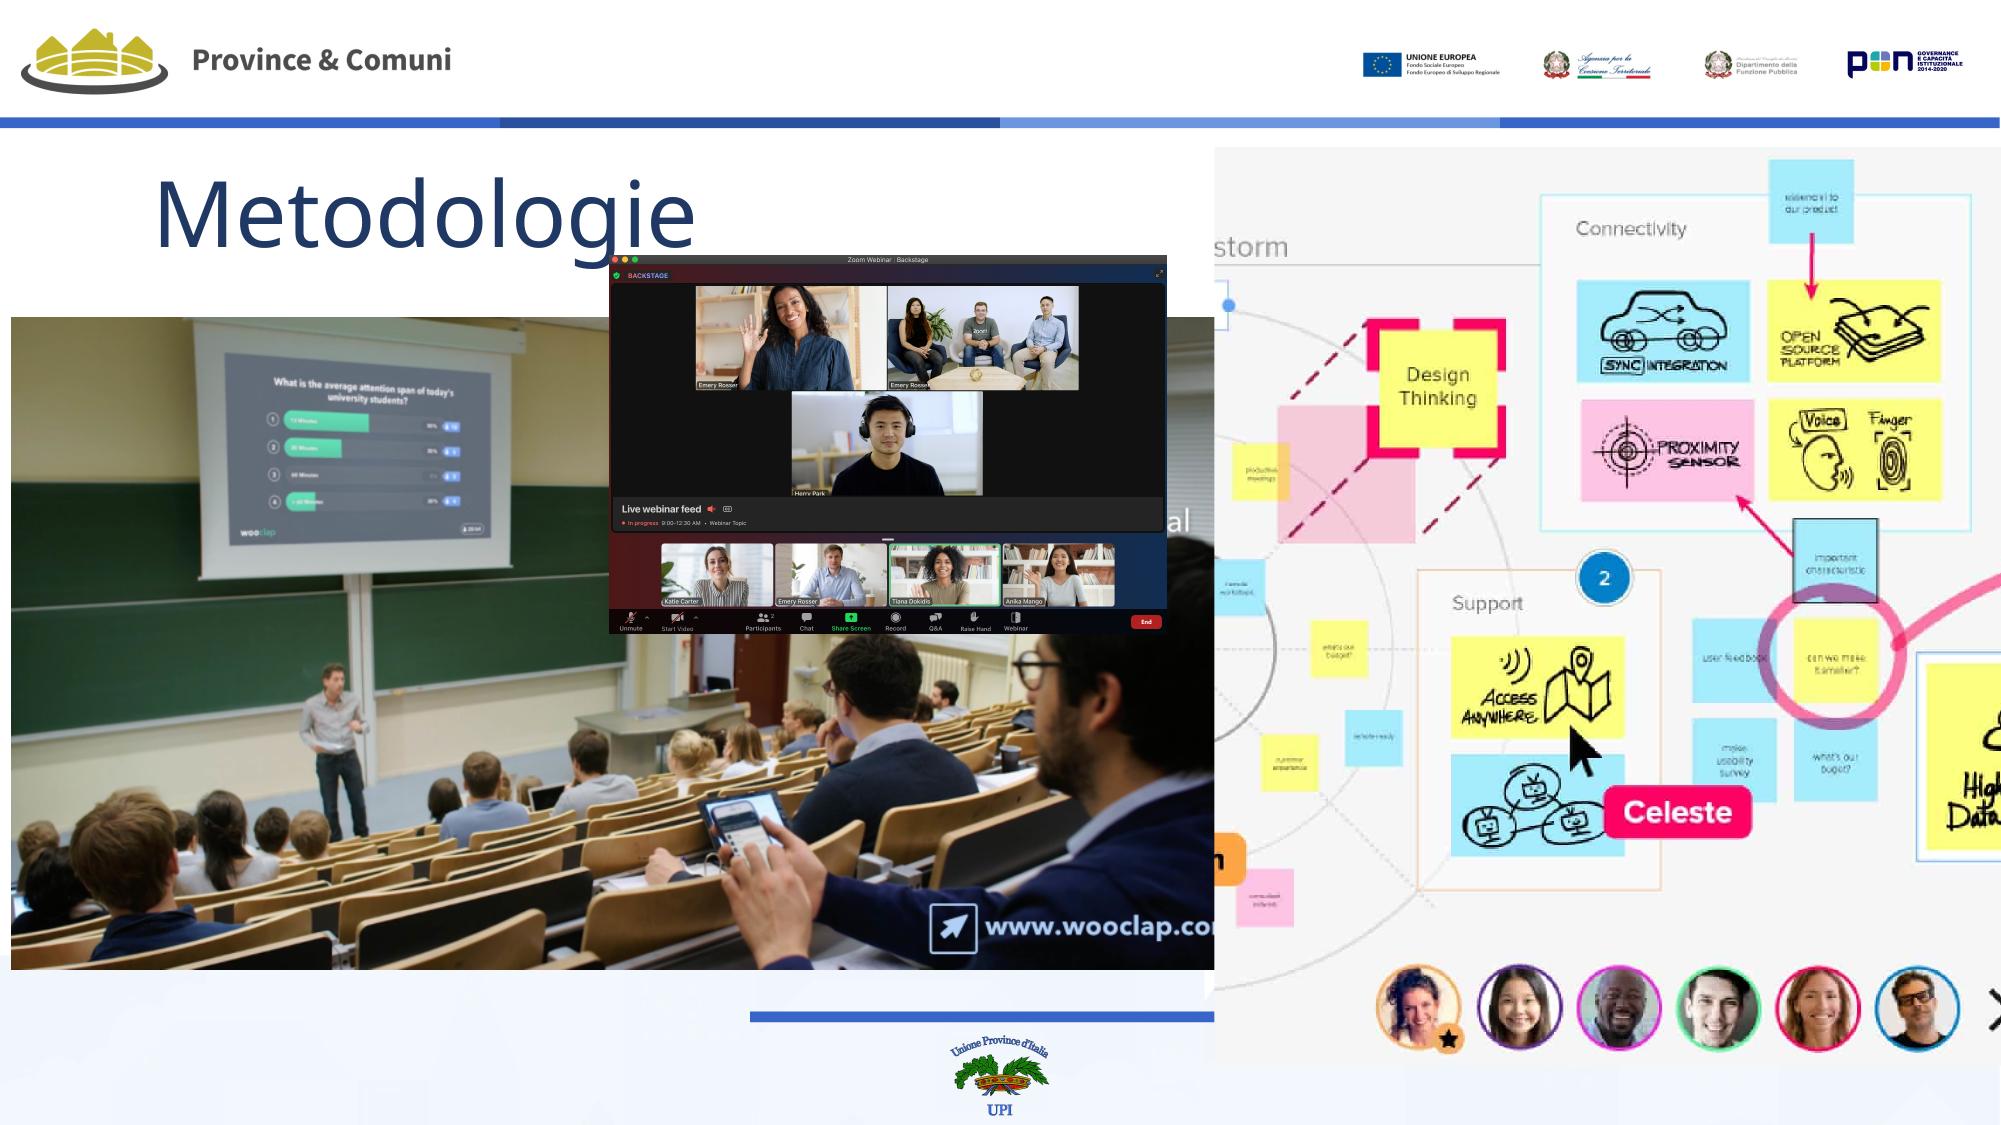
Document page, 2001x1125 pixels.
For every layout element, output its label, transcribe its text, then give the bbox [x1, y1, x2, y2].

title Metodologie [137, 59, 1863, 278]
picture [0, 0, 2001, 1125]
